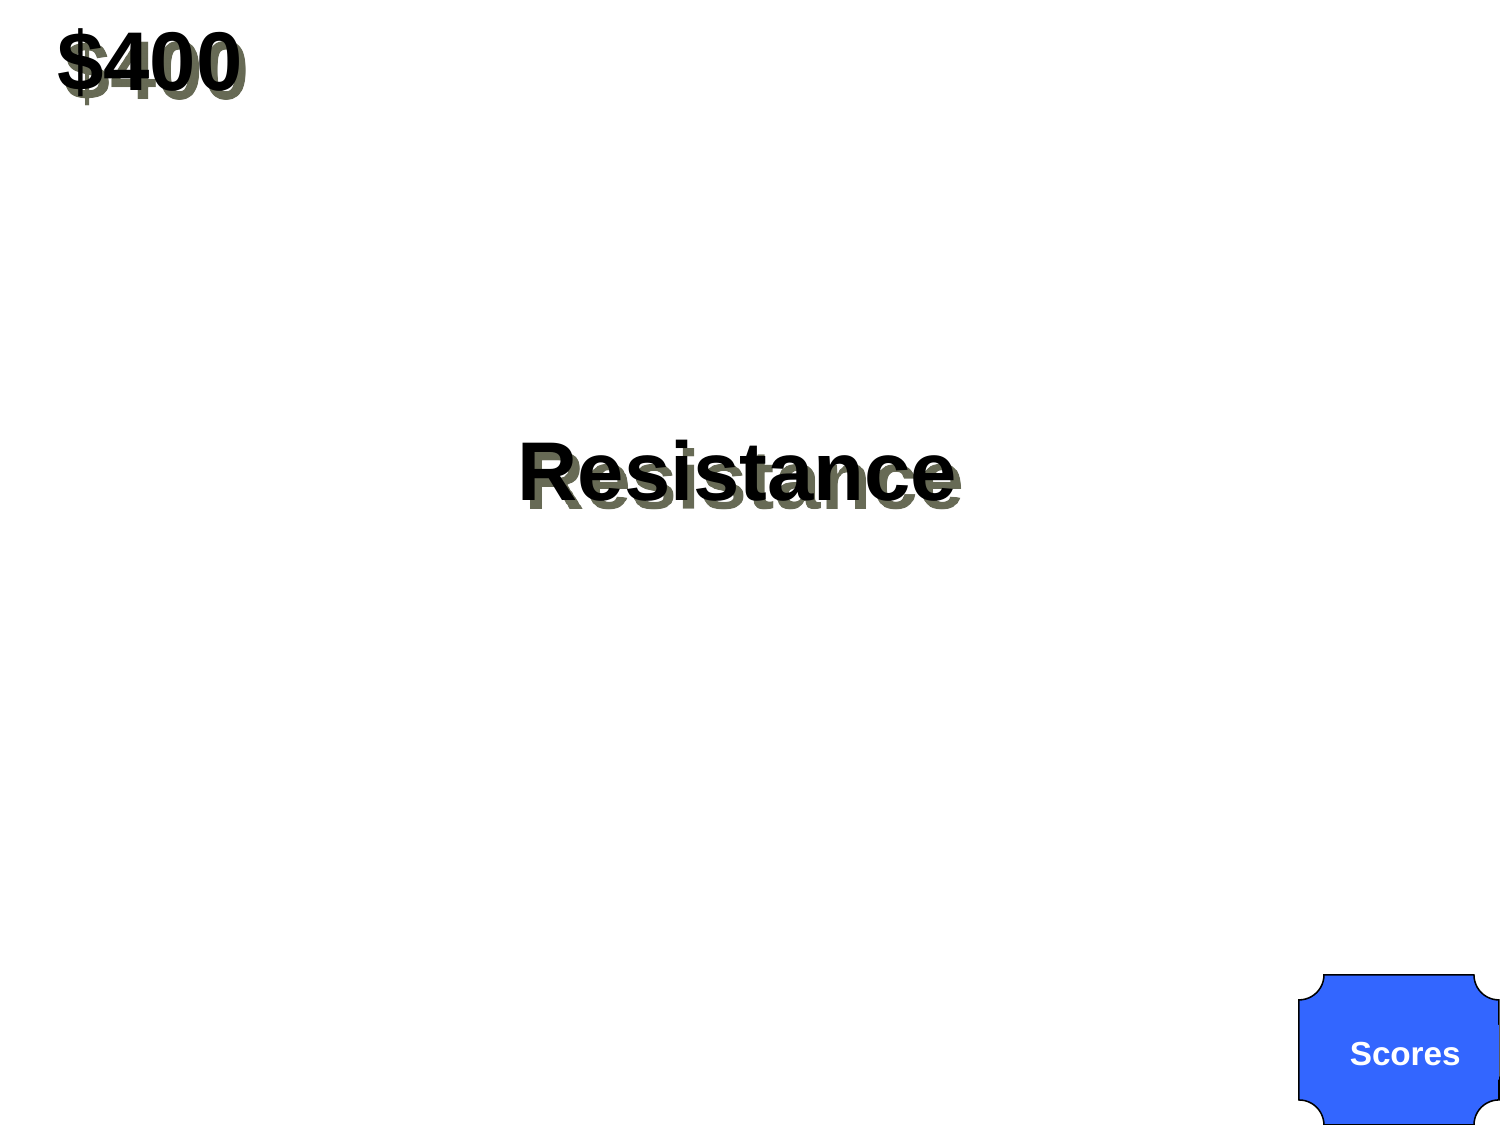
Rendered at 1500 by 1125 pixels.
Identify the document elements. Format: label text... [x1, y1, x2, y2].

text_box Scores [1311, 1024, 1499, 1080]
text_box $400 [0, 0, 300, 115]
text_box Resistance [50, 409, 1425, 525]
text_box [1298, 974, 1499, 1125]
